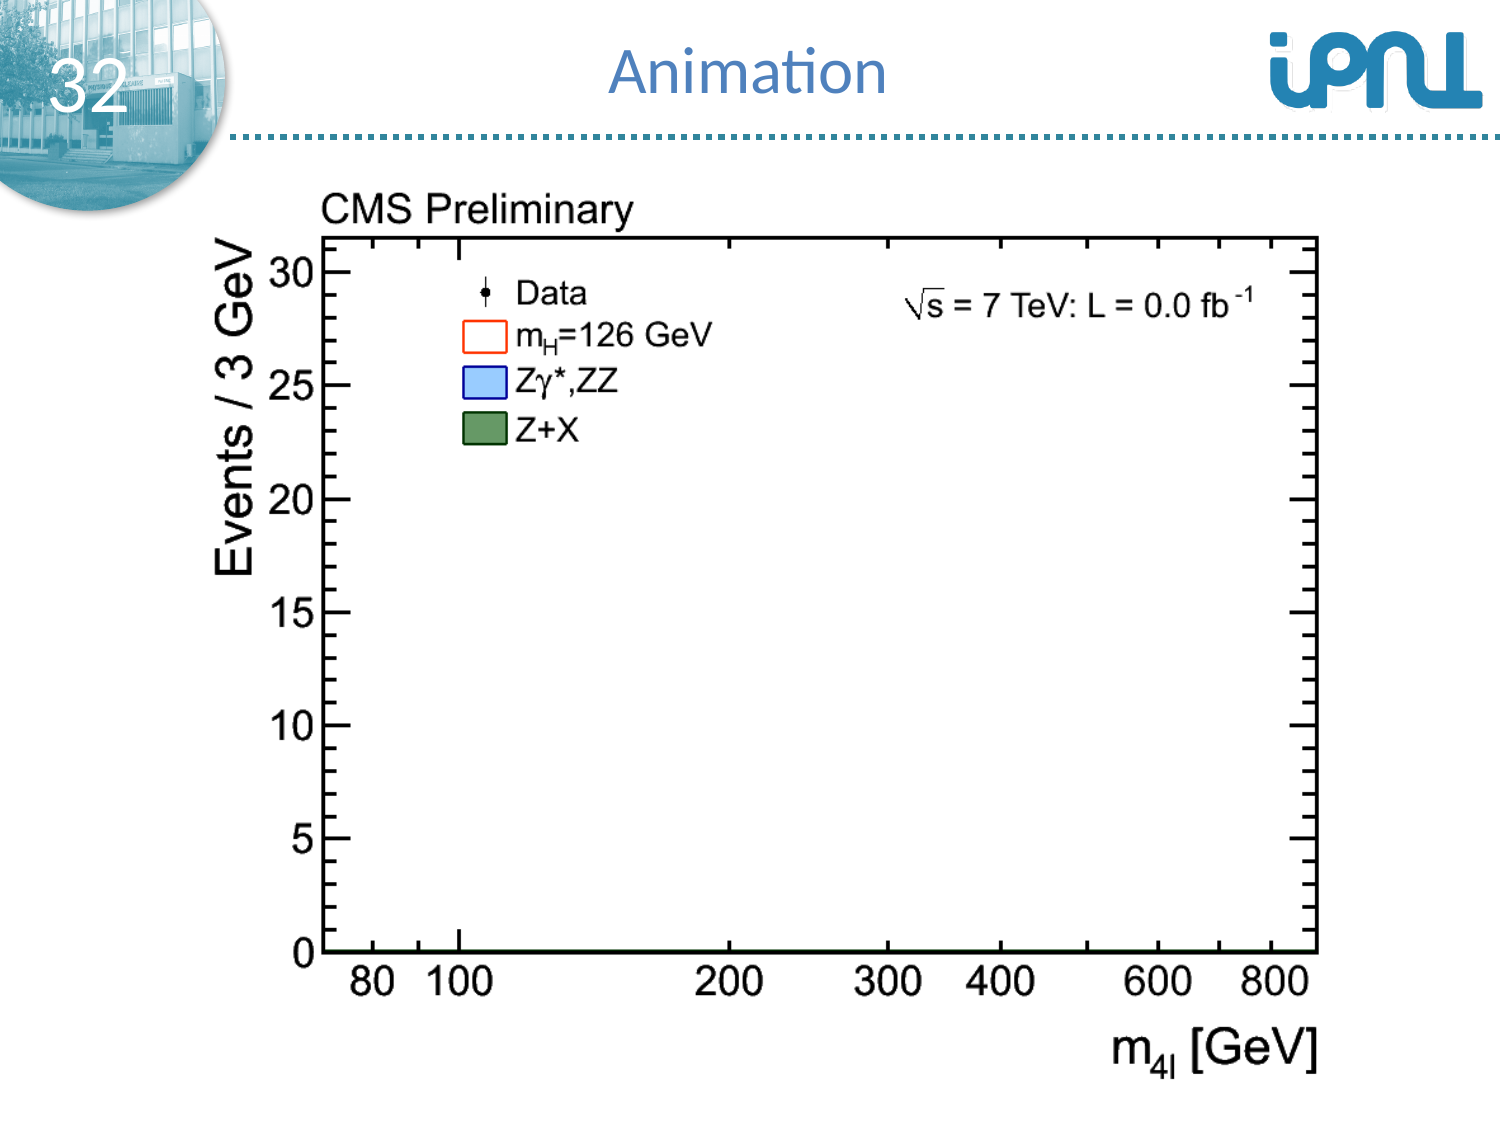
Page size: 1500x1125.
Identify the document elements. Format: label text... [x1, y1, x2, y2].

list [206, 184, 1377, 1088]
slide_number 32 [0, 0, 290, 211]
title Animation [290, 0, 1498, 138]
